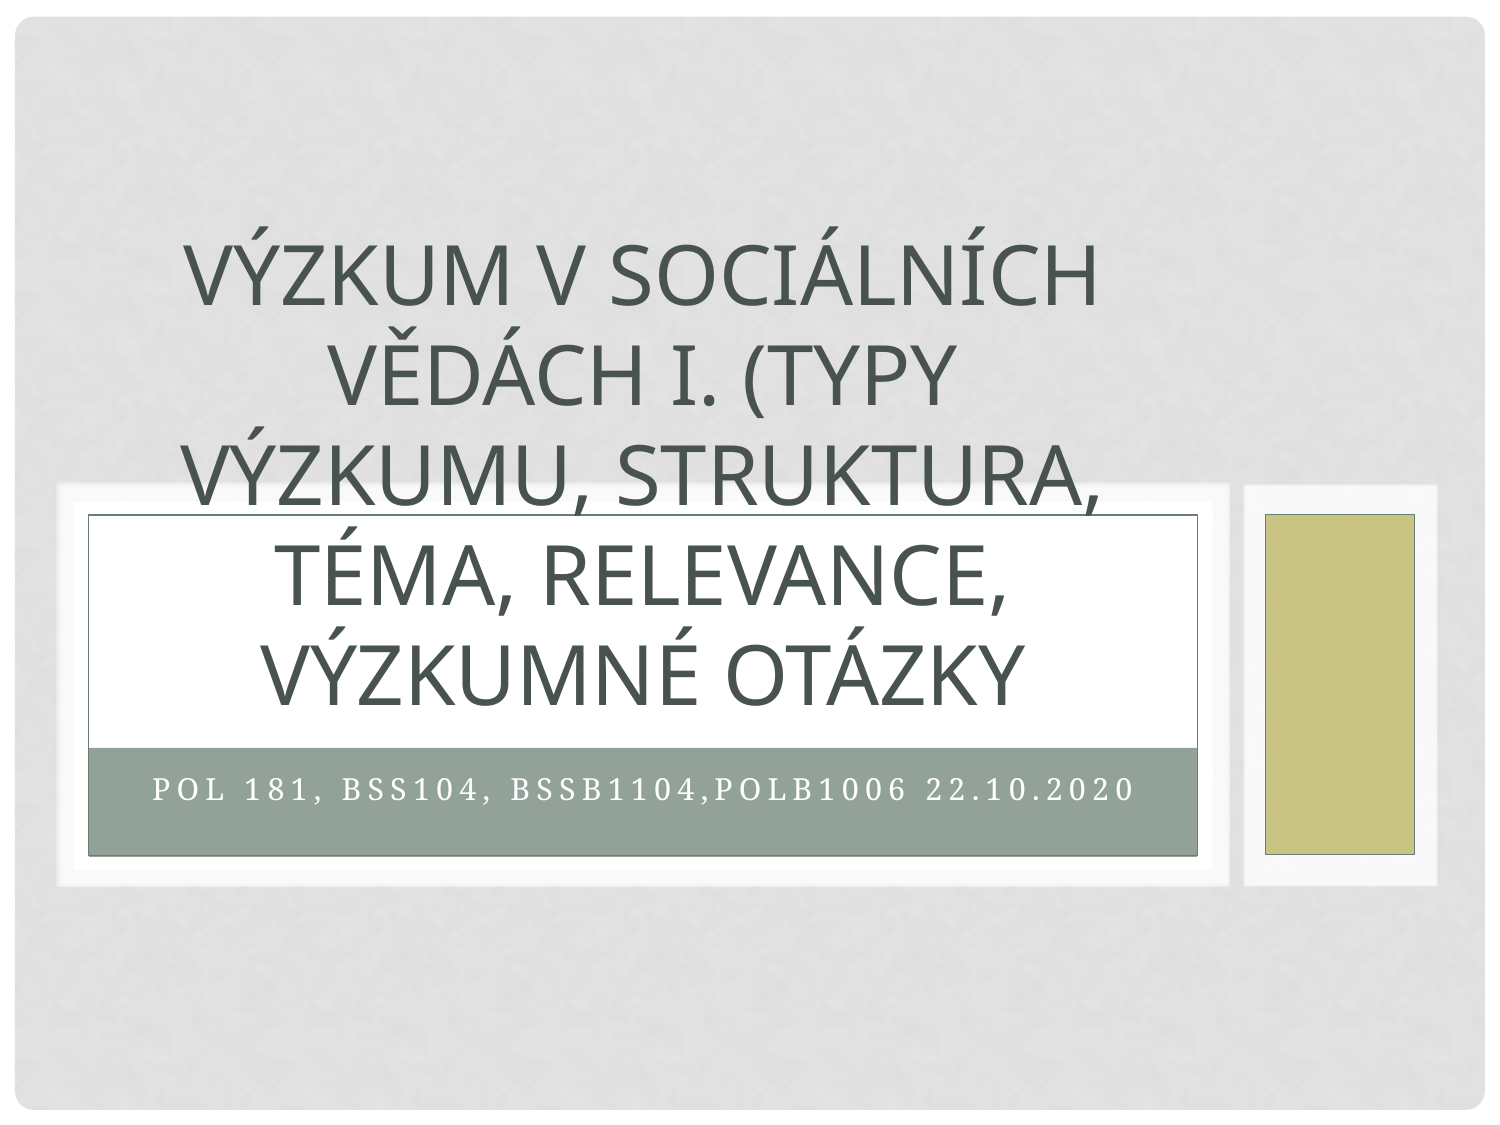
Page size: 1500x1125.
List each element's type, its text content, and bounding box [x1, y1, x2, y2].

subtitle POL 181, BSS104, BSSb1104,POLb1006 22.10.2020 [105, 762, 1181, 838]
title Výzkum v SOCIÁLNÍCH VĚDÁCH I. (TYPY VÝZKUMU, STRUKTURA, TÉMA, RELEVANCE, VÝZKUMNÉ OTÁZKY [99, 529, 1187, 730]
